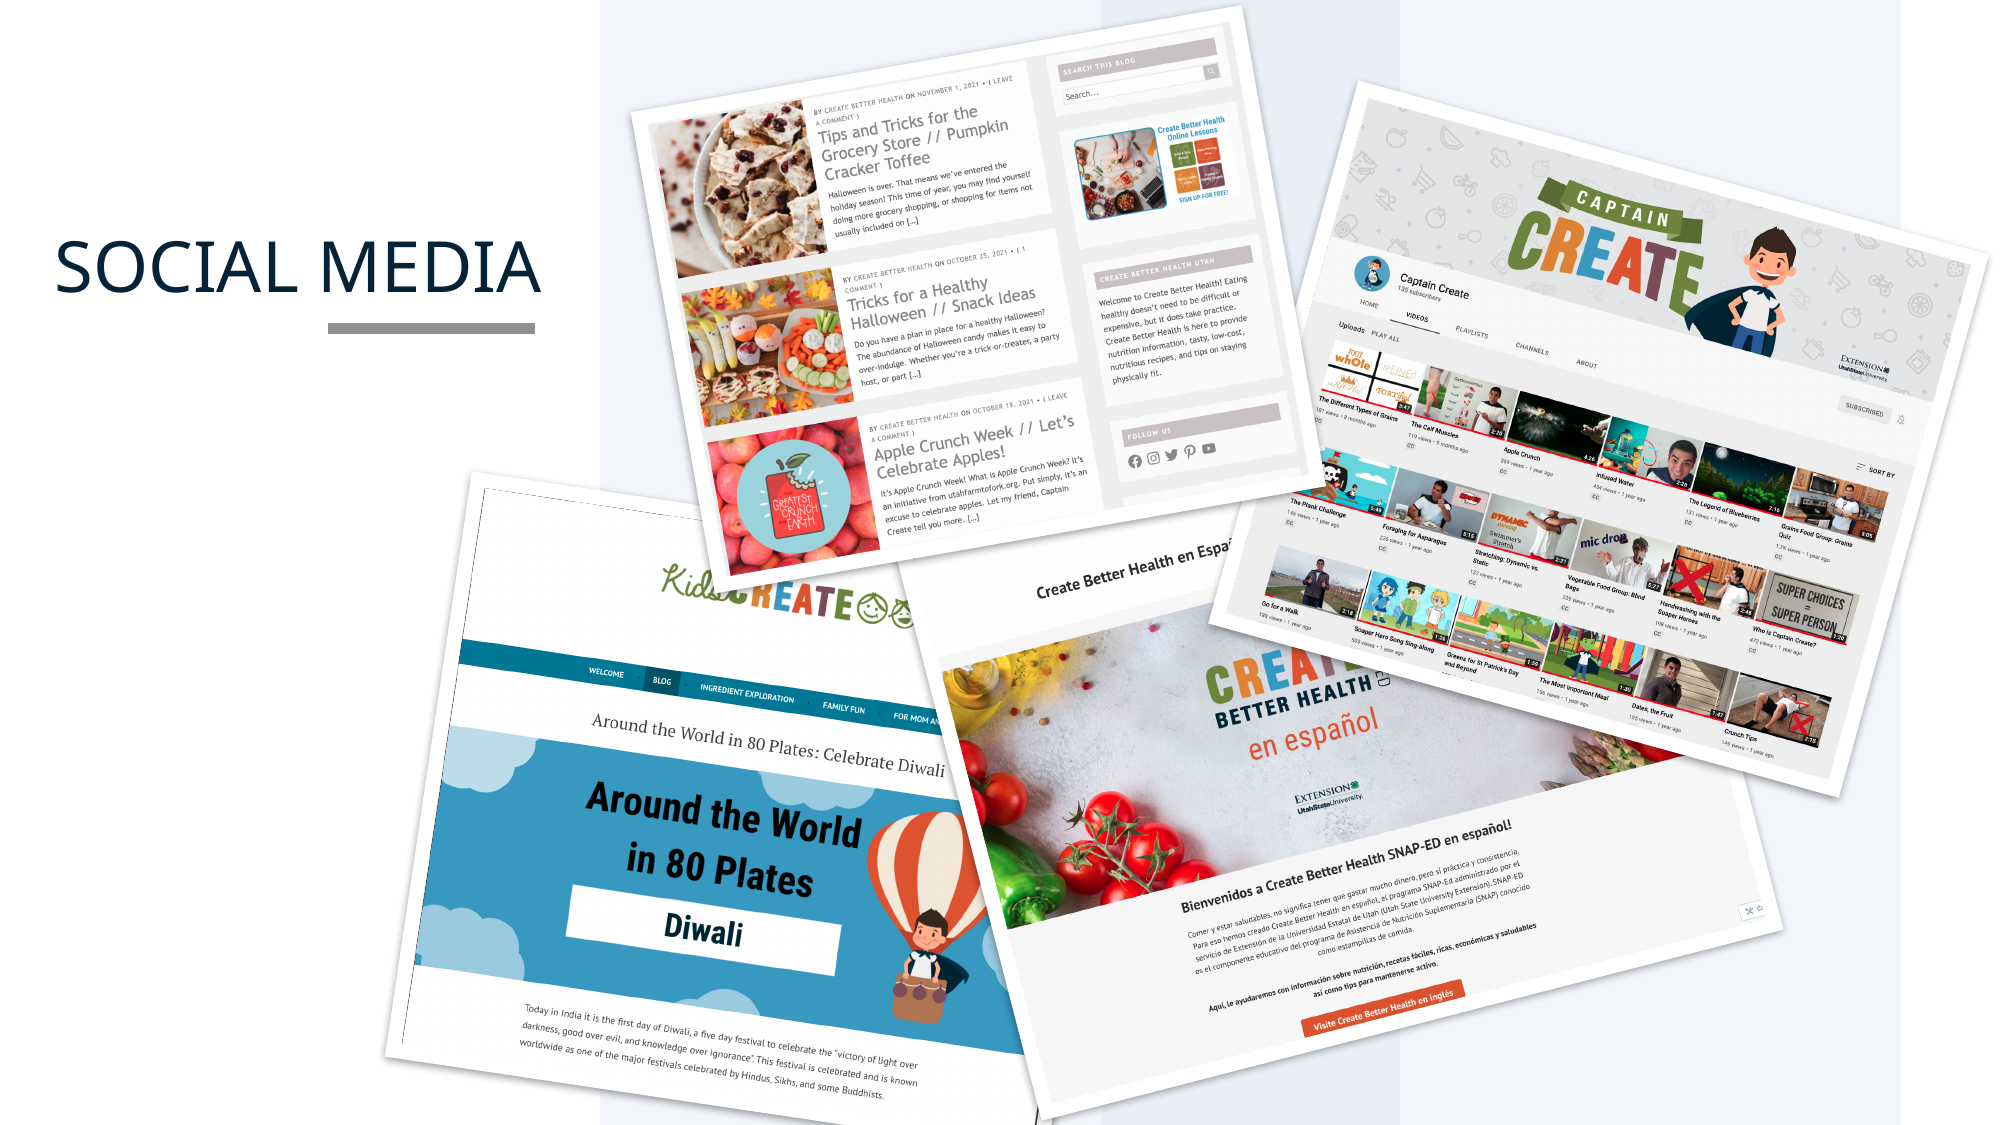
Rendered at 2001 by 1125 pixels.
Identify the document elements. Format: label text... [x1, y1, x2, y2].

picture [403, 23, 1970, 1125]
title SOCIAL MEDIA [35, 214, 558, 326]
